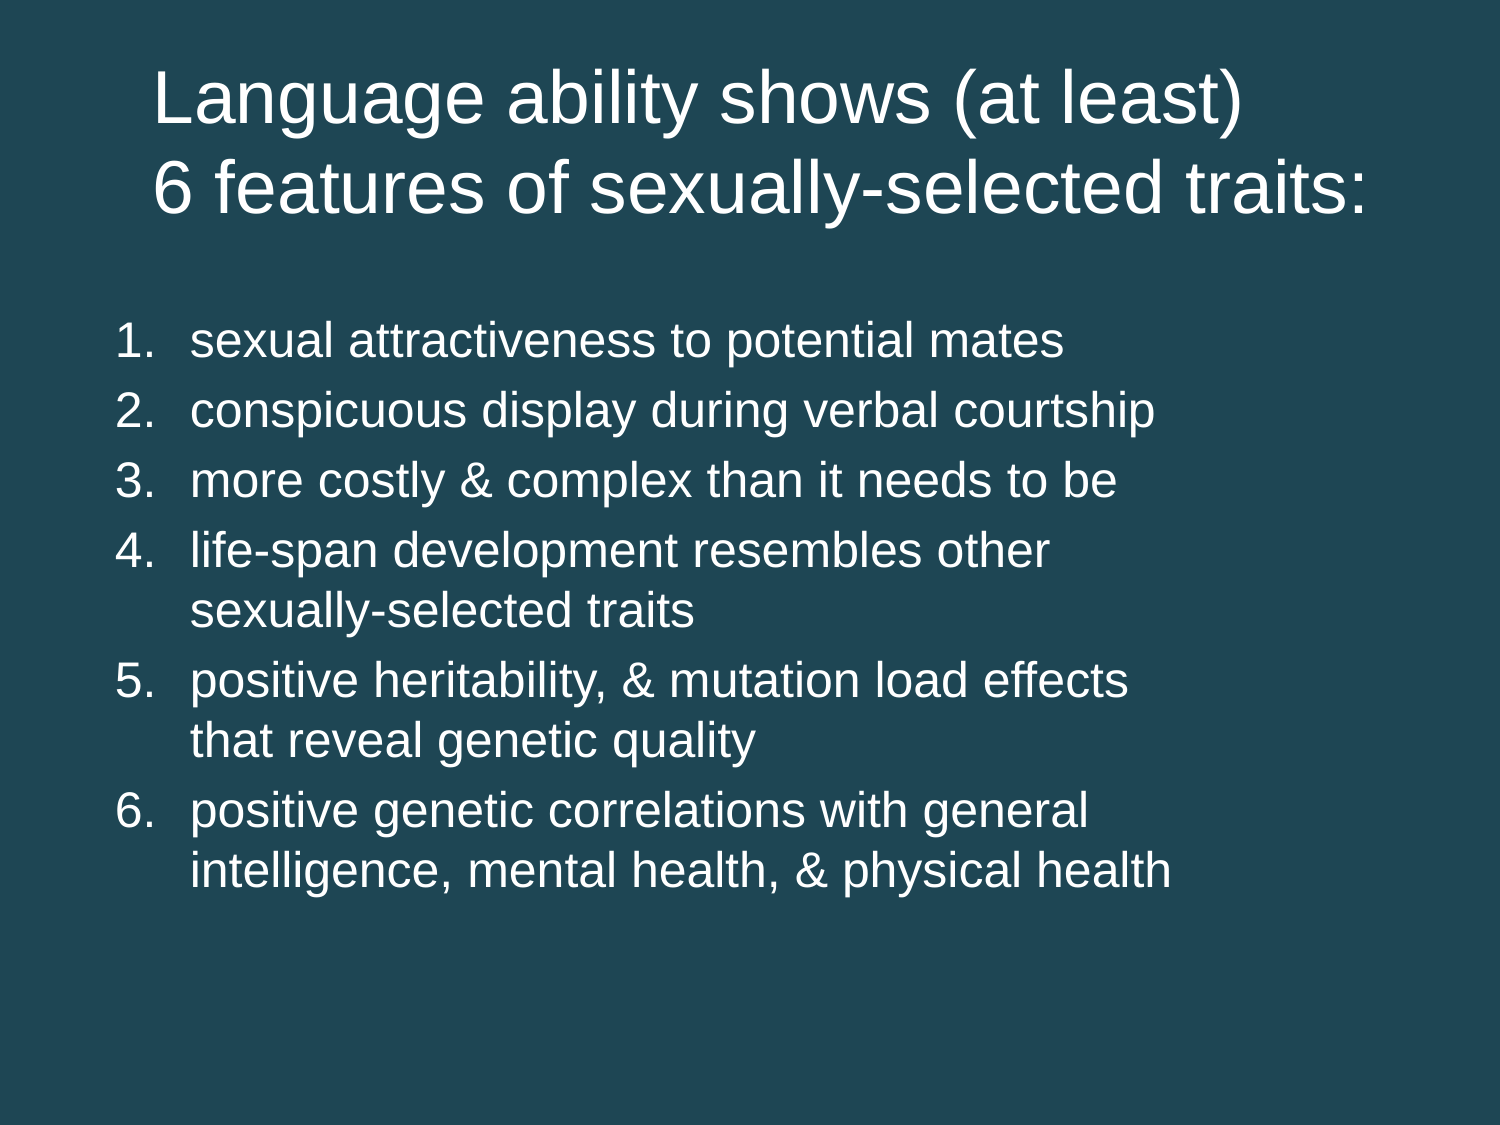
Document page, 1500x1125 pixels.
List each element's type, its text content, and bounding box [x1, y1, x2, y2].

title Language ability shows (at least) 6 features of sexually-selected traits: [137, 44, 1426, 233]
list sexual attractiveness to potential mates conspicuous display during verbal courtship more costly & complex than it needs to be life-span development resembles other sexually-selected traits positive heritability, & mutation load effects that reveal genetic quality positive genetic correlations with general intelligence, mental health, & physical health [99, 299, 1226, 1043]
